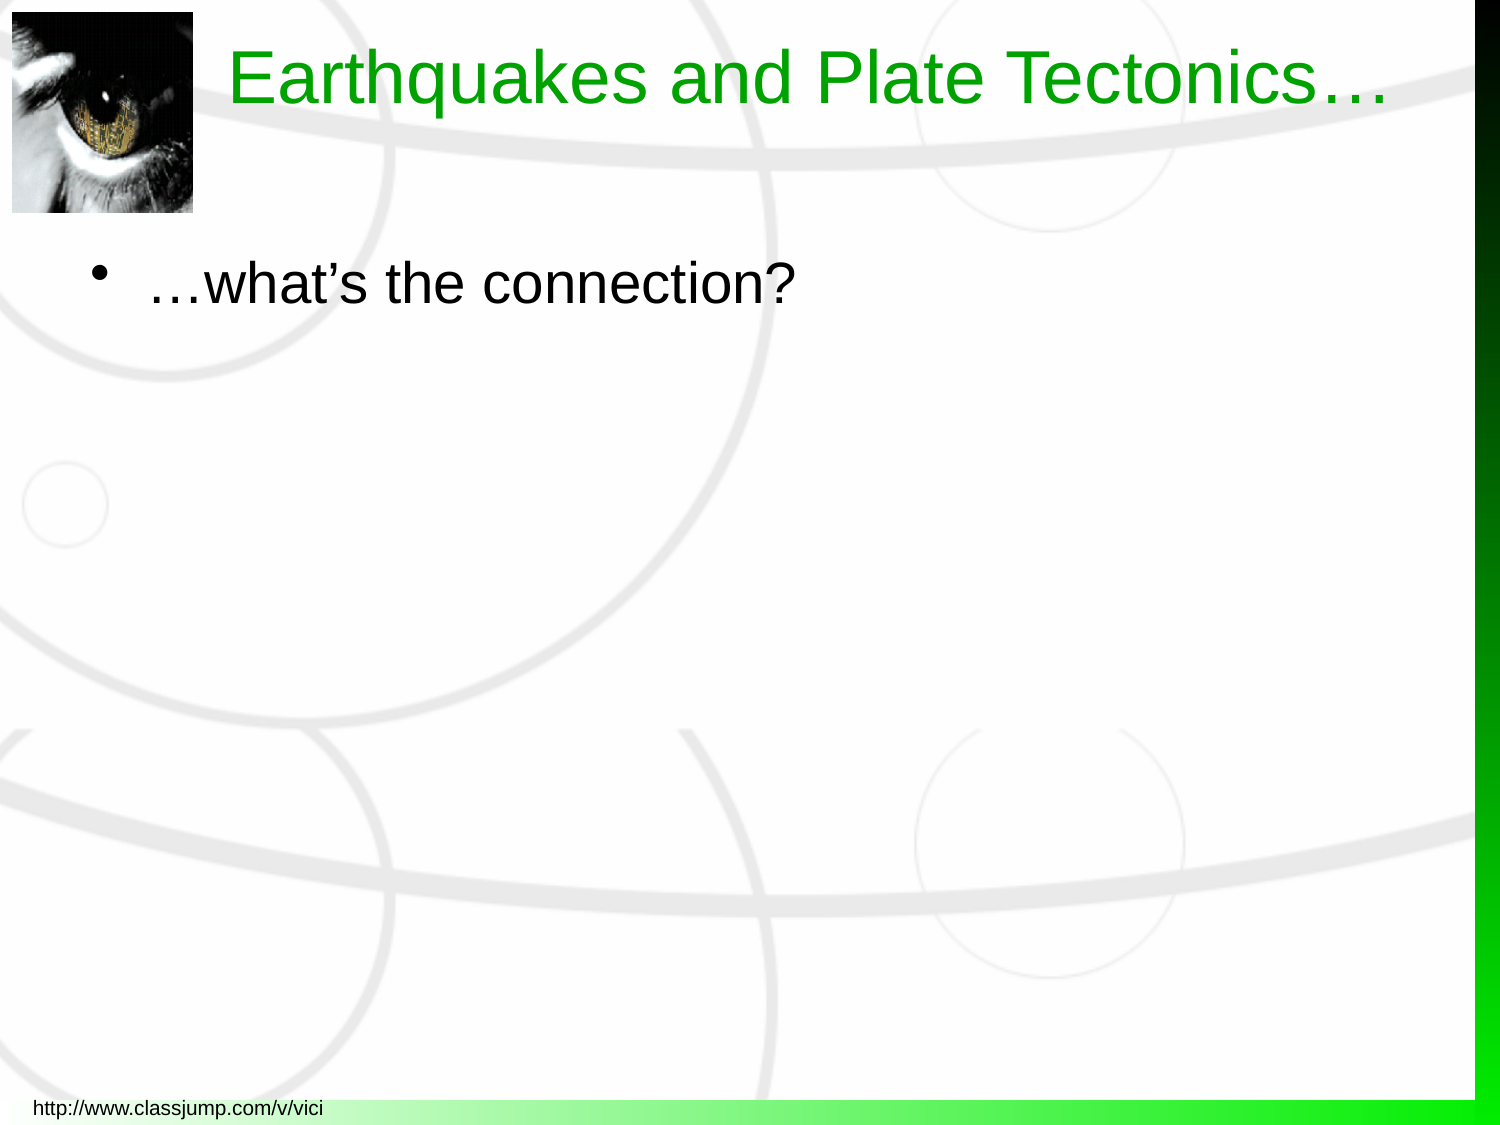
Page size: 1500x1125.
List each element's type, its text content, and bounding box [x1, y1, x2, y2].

text_box [112, 249, 1400, 525]
title Earthquakes and Plate Tectonics… [212, 24, 1425, 213]
picture [0, 0, 1475, 1100]
list …what’s the connection? [75, 237, 1425, 1063]
